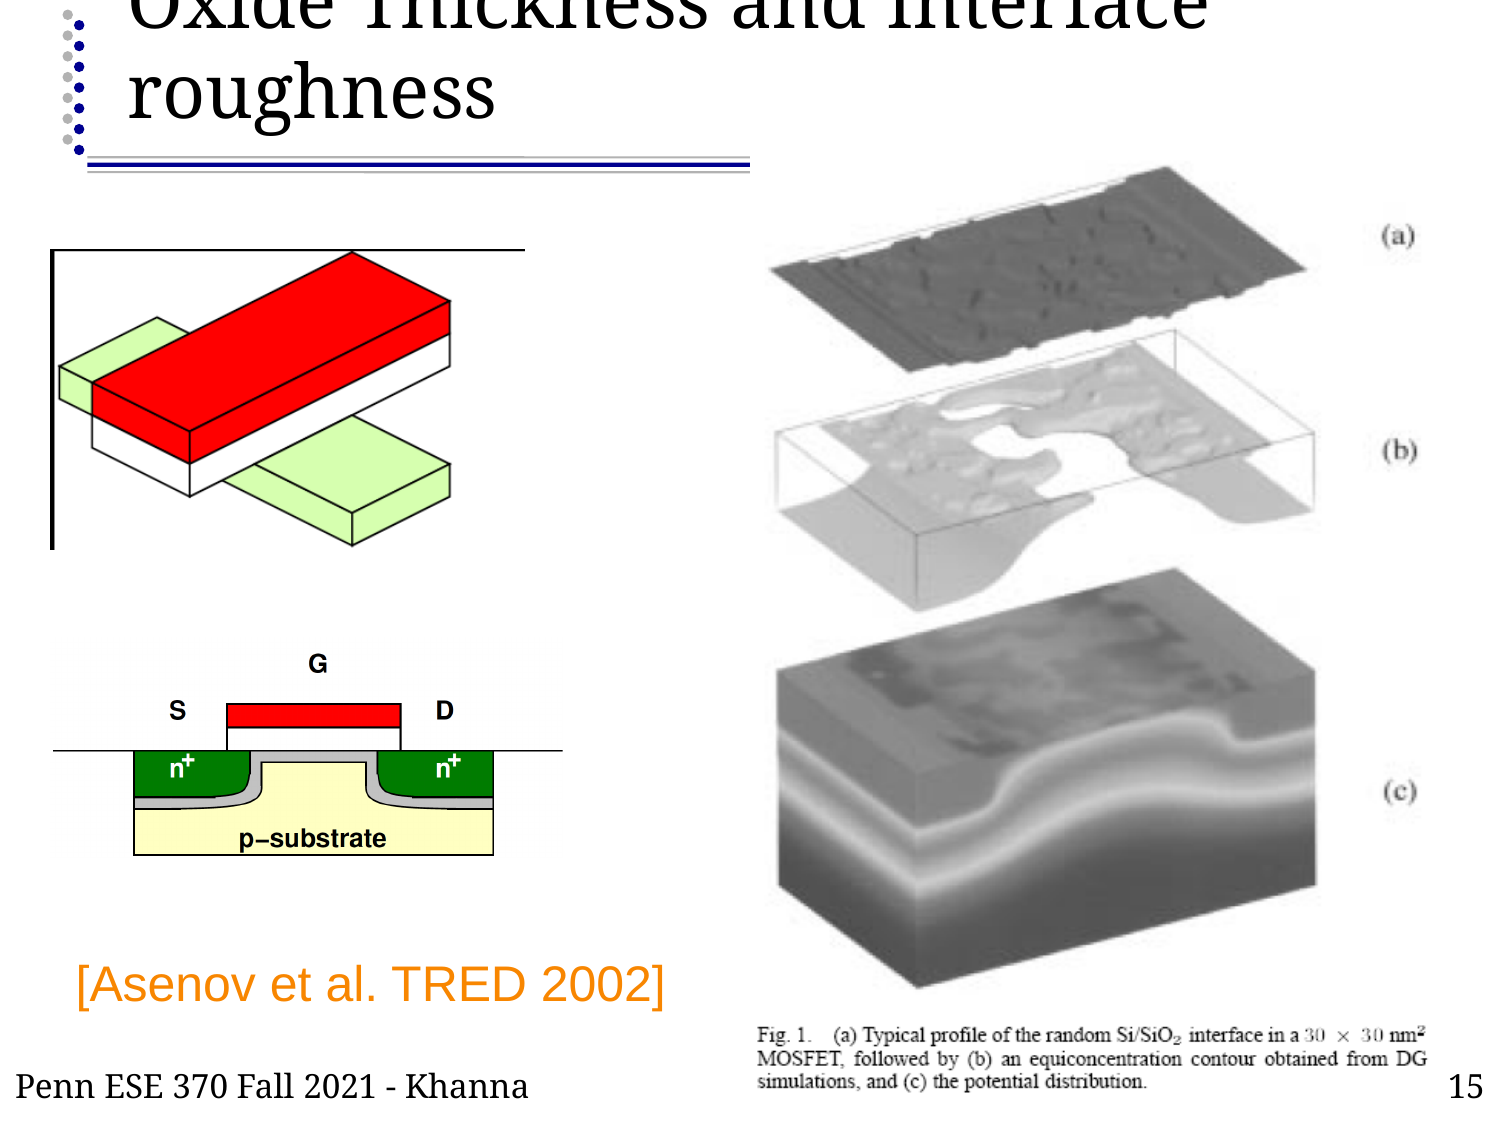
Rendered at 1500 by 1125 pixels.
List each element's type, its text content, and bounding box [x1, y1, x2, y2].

title Oxide Thickness and Interface roughness [112, 16, 1391, 142]
slide_number 15 [1463, 1050, 1500, 1125]
picture [49, 249, 526, 551]
text_box [Asenov et al. TRED 2002] [60, 943, 682, 1019]
picture [749, 151, 1459, 1125]
picture [49, 637, 563, 858]
footer Penn ESE 370 Fall 2021 - Khanna [0, 1037, 744, 1113]
